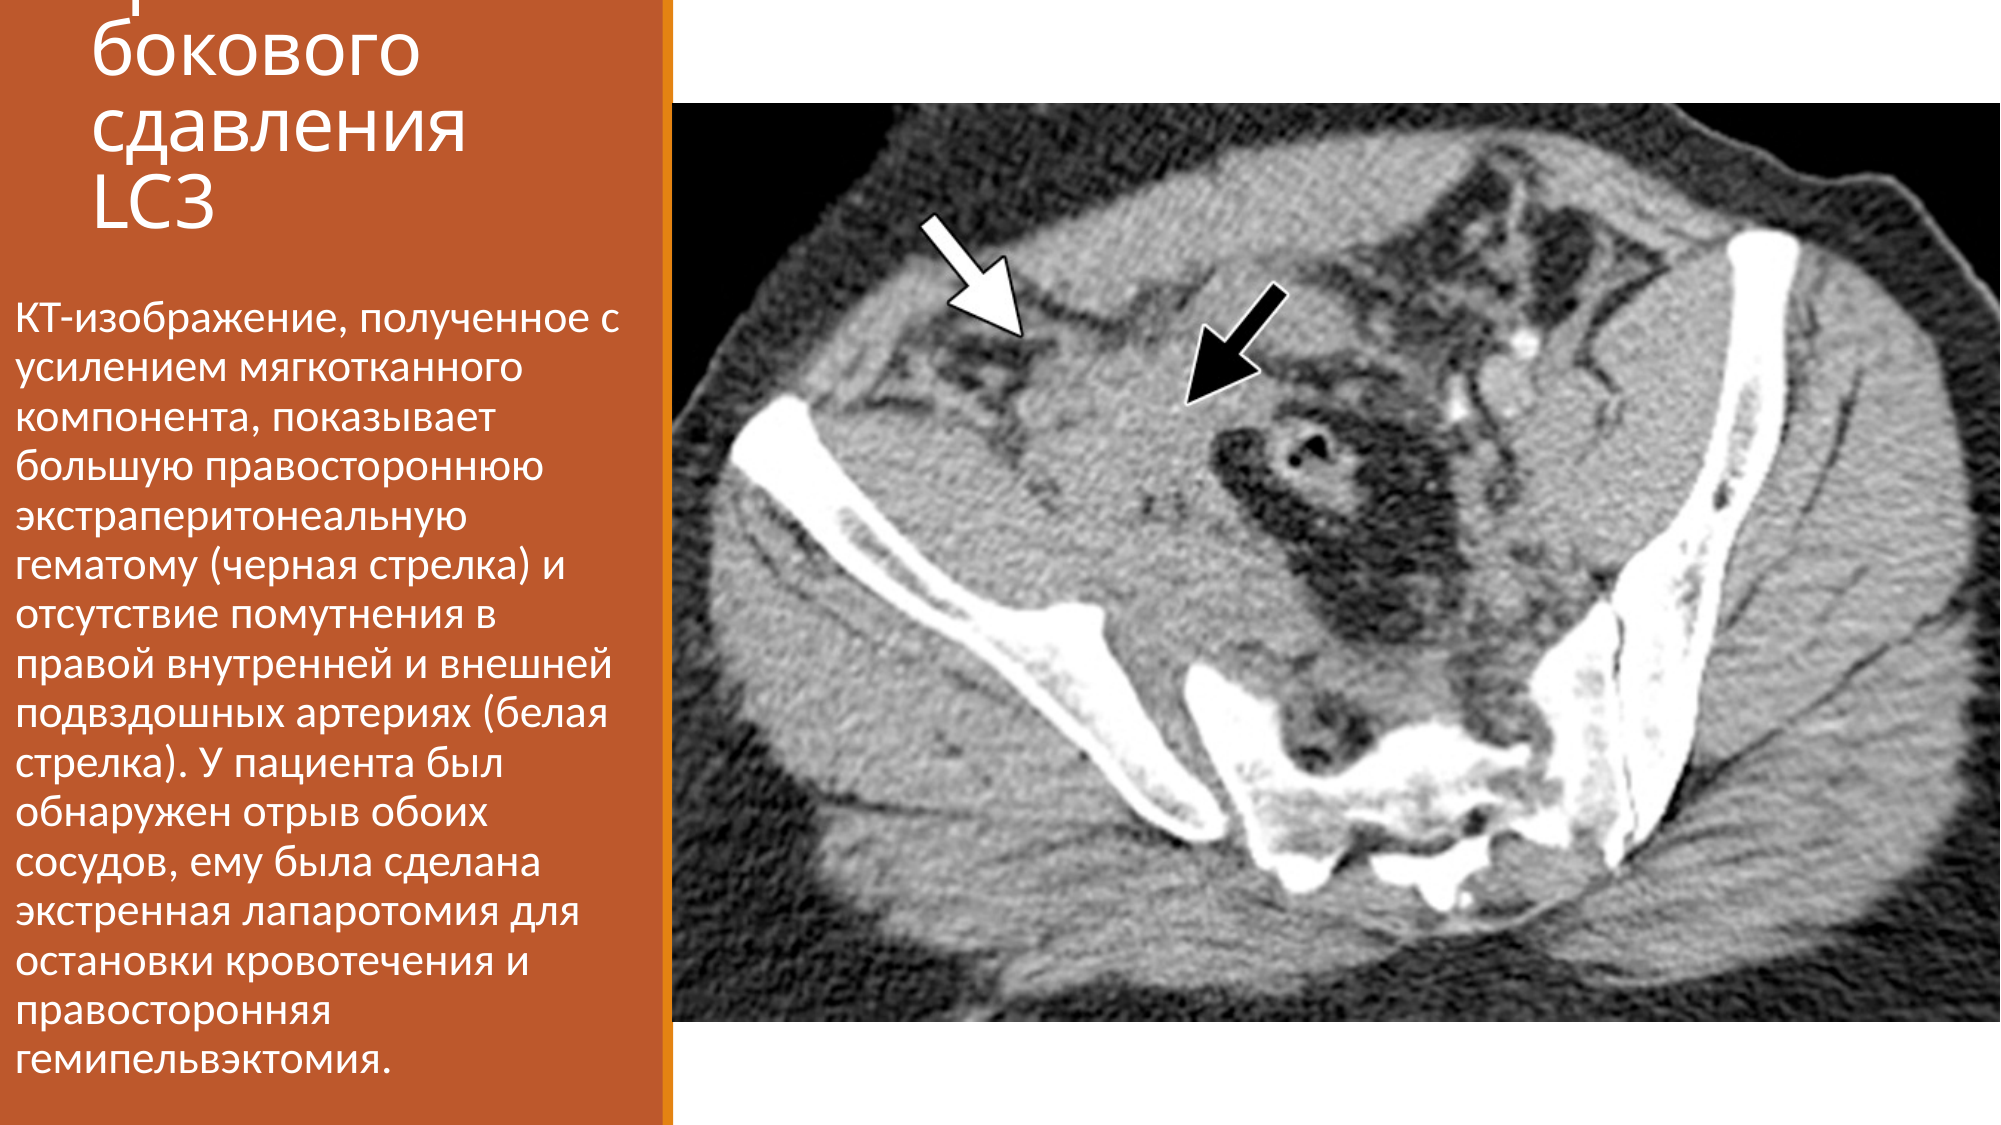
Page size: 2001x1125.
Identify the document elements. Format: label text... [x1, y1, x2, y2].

title Травма бокового сдавления LC3 [75, 0, 600, 252]
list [672, 103, 2000, 1022]
list КТ-изображение, полученное с усилением мягкотканного компонента, показывает большую правостороннюю экстраперитонеальную гематому (черная стрелка) и отсутствие помутнения в правой внутренней и внешней подвздошных артериях (белая стрелка). У пациента был обнаружен отрыв обоих сосудов, ему была сделана экстренная лапаротомия для остановки кровотечения и правосторонняя гемипельвэктомия. [0, 285, 656, 840]
